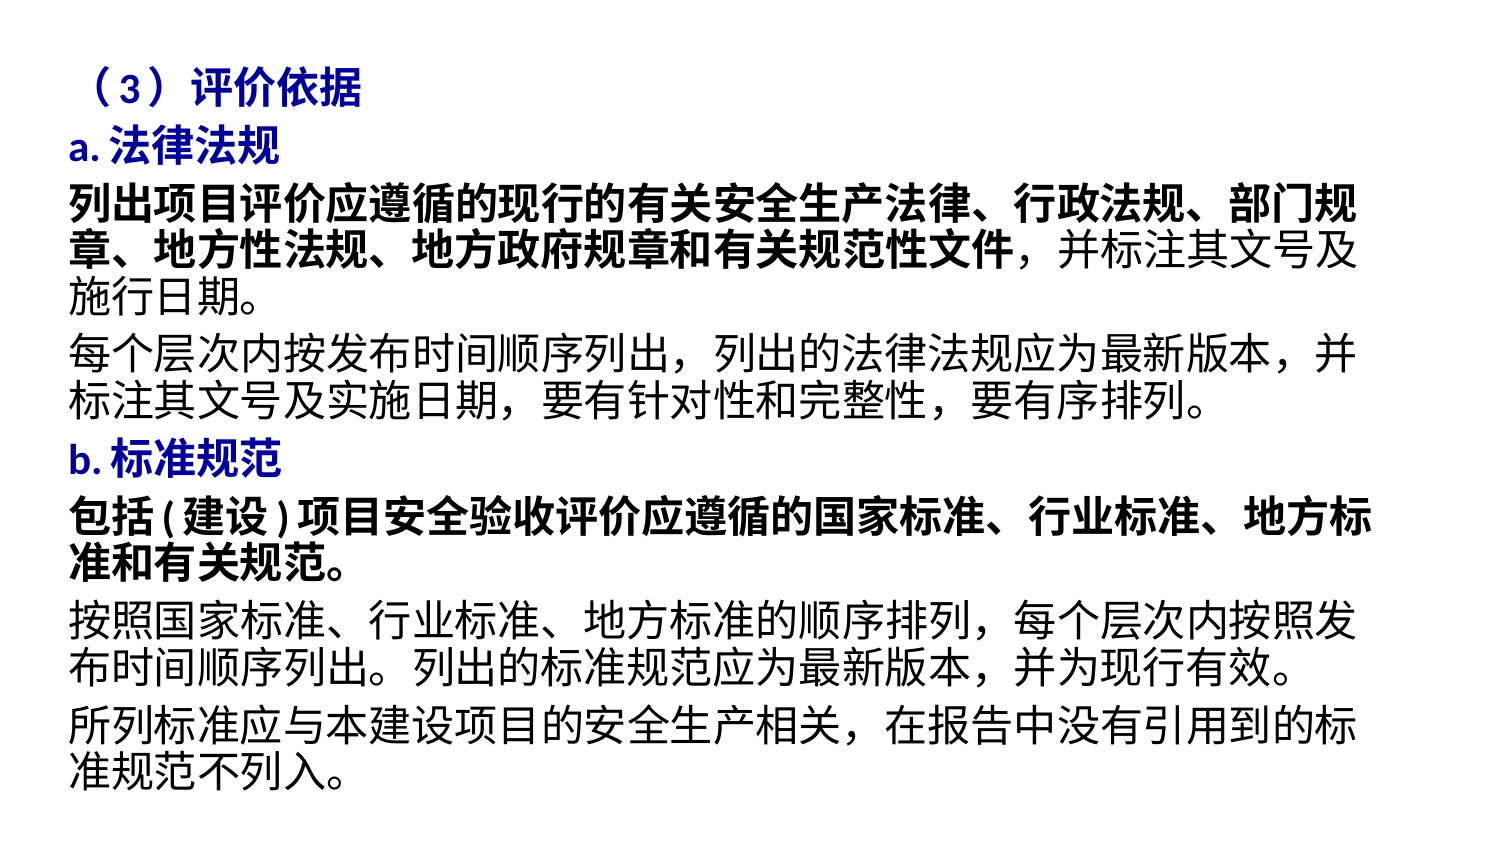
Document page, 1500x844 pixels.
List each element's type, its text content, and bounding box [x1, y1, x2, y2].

list （3）评价依据 a.法律法规 列出项目评价应遵循的现行的有关安全生产法律、行政法规、部门规章、地方性法规、地方政府规章和有关规范性文件，并标注其文号及施行日期。 每个层次内按发布时间顺序列出，列出的法律法规应为最新版本，并标注其文号及实施日期，要有针对性和完整性，要有序排列。 b.标准规范 包括(建设)项目安全验收评价应遵循的国家标准、行业标准、地方标准和有关规范。 按照国家标准、行业标准、地方标准的顺序排列，每个层次内按照发布时间顺序列出。列出的标准规范应为最新版本，并为现行有效。 所列标准应与本建设项目的安全生产相关，在报告中没有引用到的标准规范不列入。 [53, 58, 1414, 812]
